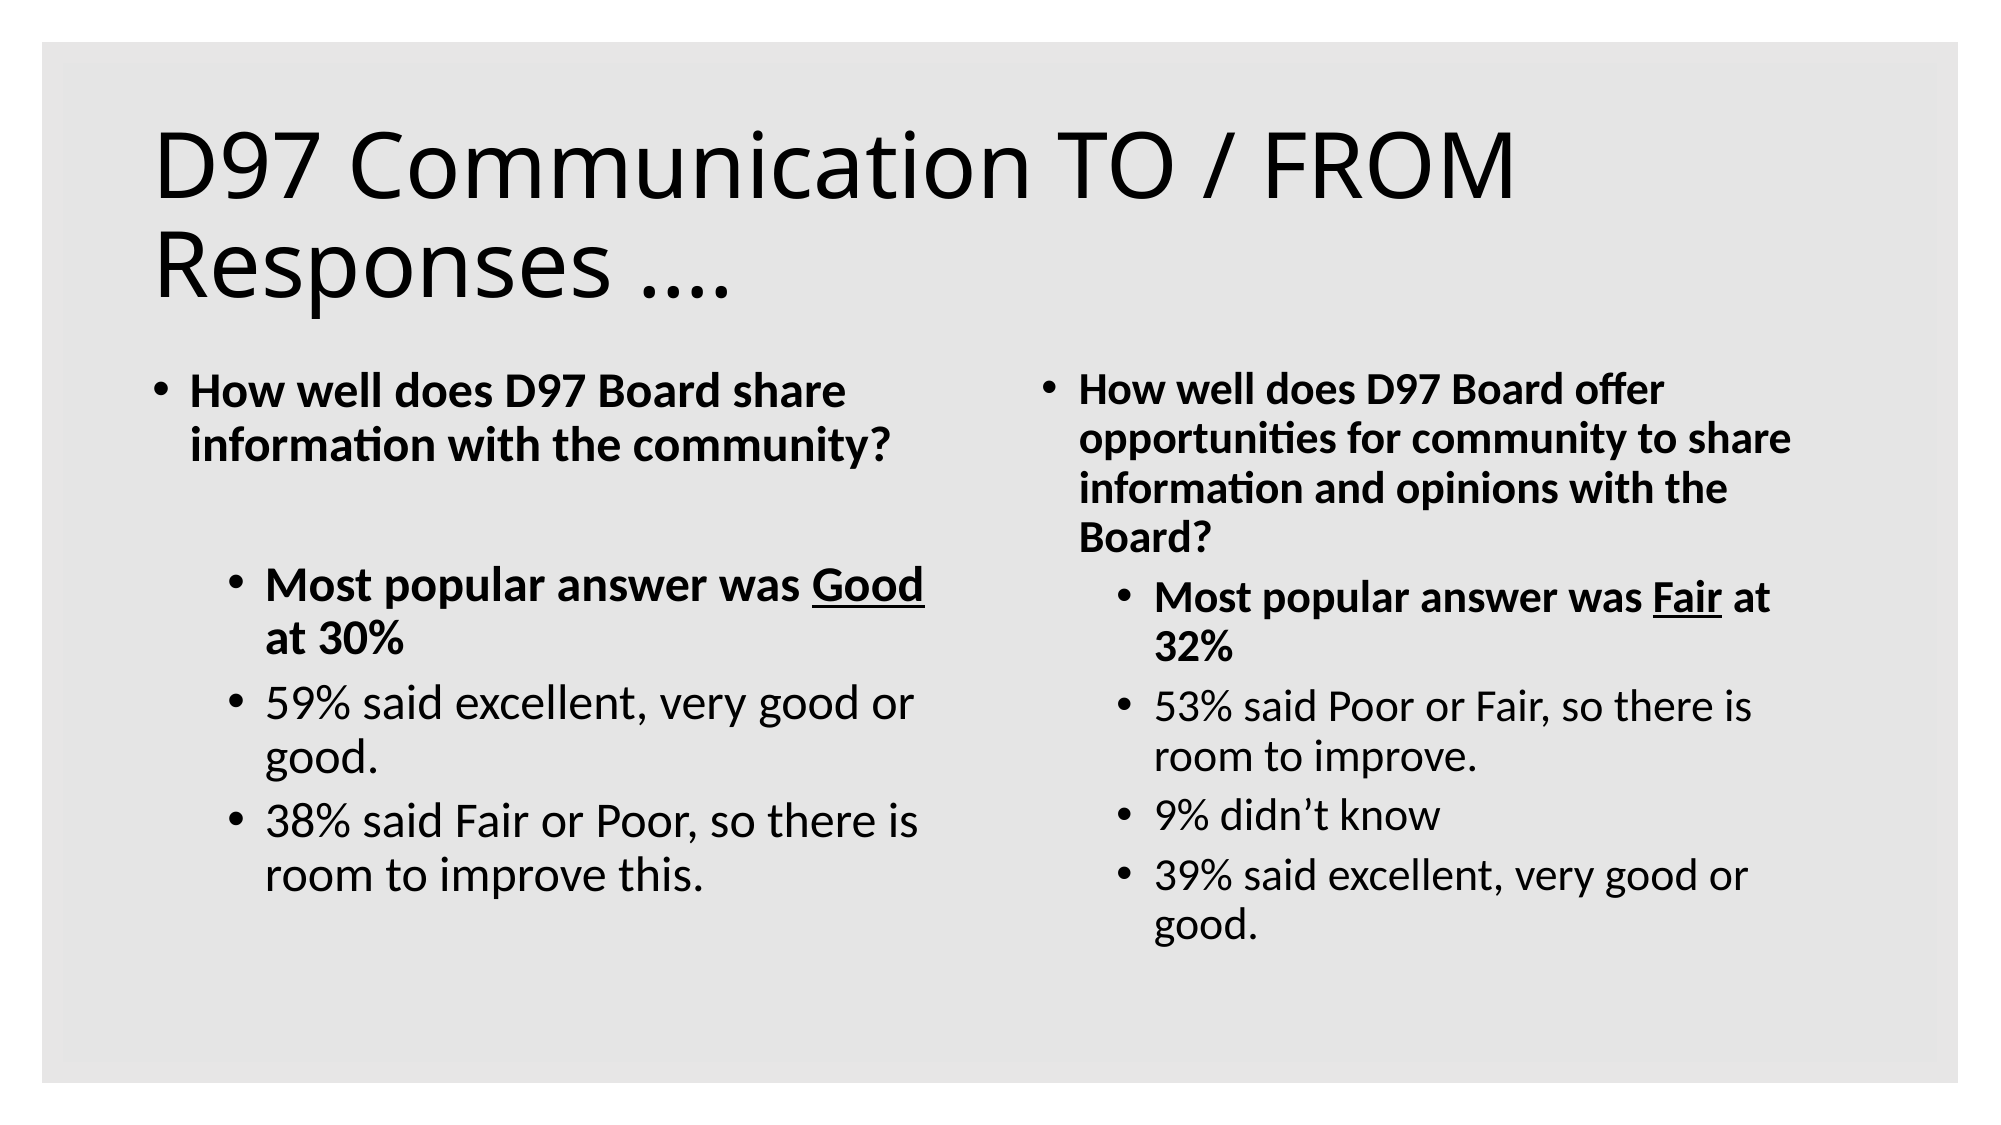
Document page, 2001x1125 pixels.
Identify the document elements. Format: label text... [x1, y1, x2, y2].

text_box [52, 51, 1948, 1073]
title D97 Communication TO / FROM Responses …. [137, 109, 1863, 328]
list How well does D97 Board share information with the community? Most popular answer was Good at 30% 59% said excellent, very good or good. 38% said Fair or Poor, so there is room to improve this. [137, 357, 974, 980]
list How well does D97 Board offer opportunities for community to share information and opinions with the Board? Most popular answer was Fair at 32% 53% said Poor or Fair, so there is room to improve. 9% didn’t know 39% said excellent, very good or good. [1026, 357, 1863, 980]
